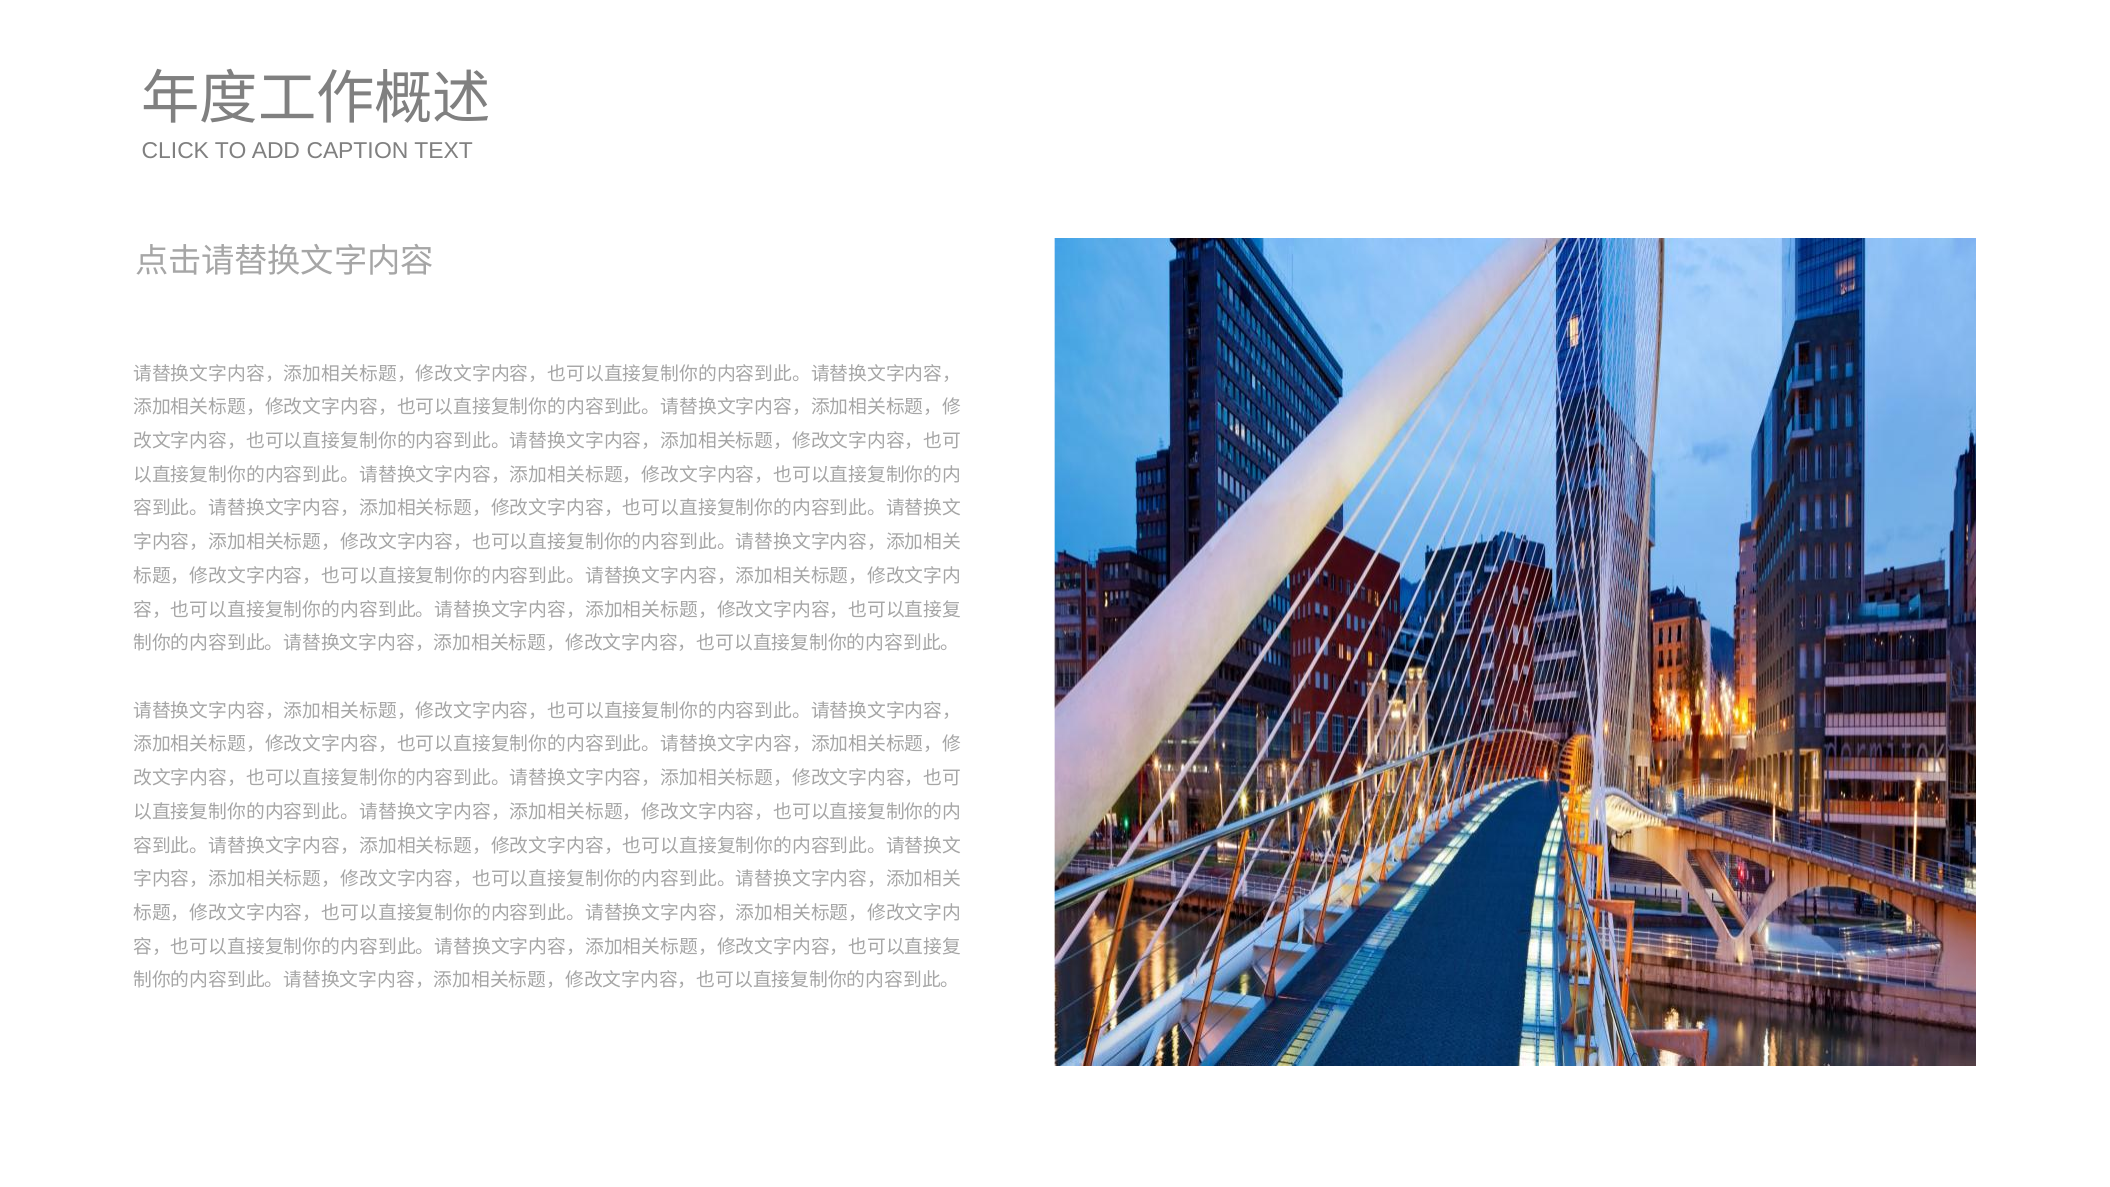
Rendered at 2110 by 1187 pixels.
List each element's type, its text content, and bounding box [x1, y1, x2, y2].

text_box 点击请替换文字内容 [135, 238, 435, 279]
text_box 年度工作概述 [141, 60, 521, 131]
text_box [1054, 238, 1977, 1067]
text_box 请替换文字内容，添加相关标题，修改文字内容，也可以直接复制你的内容到此。请替换文字内容，添加相关标题，修改文字内容，也可以直接复制你的内容到此。请替换文字内容，添加相关标题，修改文字内容，也可以直接复制你的内容到此。请替换文字内容，添加相关标题，修改文字内容，也可以直接复制你的内容到此。请替换文字内容，添加相关标题，修改文字内容，也可以直接复制你的内容到此。请替换文字内容，添加相关标题，修改文字内容，也可以直接复制你的内容到此。请替换文字内容，添加相关标题，修改文字内容，也可以直接复制你的内容到此。请替换文字内容，添加相关标题，修改文字内容，也可以直接复制你的内容到此。请替换文字内容，添加相关标题，修改文字内容，也可以直接复制你的内容到此。请替换文字内容，添加相关标题，修改文字内容，也可以直接复制你的内容到此。请替换文字内容，添加相关标题，修改文字内容，也可以直接复制你的内容到此。 请替换文字内容，添加相关标题，修改文字内容，也可以直接复制你的内容到此。请替换文字内容，添加相关标题，修改文字内容，也可以直接复制你的内容到此。请替换文字内容，添加相关标题，修改文字内容，也可以直接复制你的内容到此。请替换文字内容，添加相关标题，修改文字内容，也可以直接复制你的内容到此。请替换文字内容，添加相关标题，修改文字内容，也可以直接复制你的内容到此。请替换文字内容，添加相关标题，修改文字内容，也可以直接复制你的内容到此。请替换文字内容，添加相关标题，修改文字内容，也可以直接复制你的内容到此。请替换文字内容，添加相关标题，修改文字内容，也可以直接复制你的内容到此。请替换文字内容，添加相关标题，修改文字内容，也可以直接复制你的内容到此。请替换文字内容，添加相关标题，修改文字内容，也可以直接复制你的内容到此。请替换文字内容，添加相关标题，修改文字内容，也可以直接复制你的内容到此。 [133, 349, 961, 991]
text_box CLICK TO ADD CAPTION TEXT [141, 135, 521, 163]
